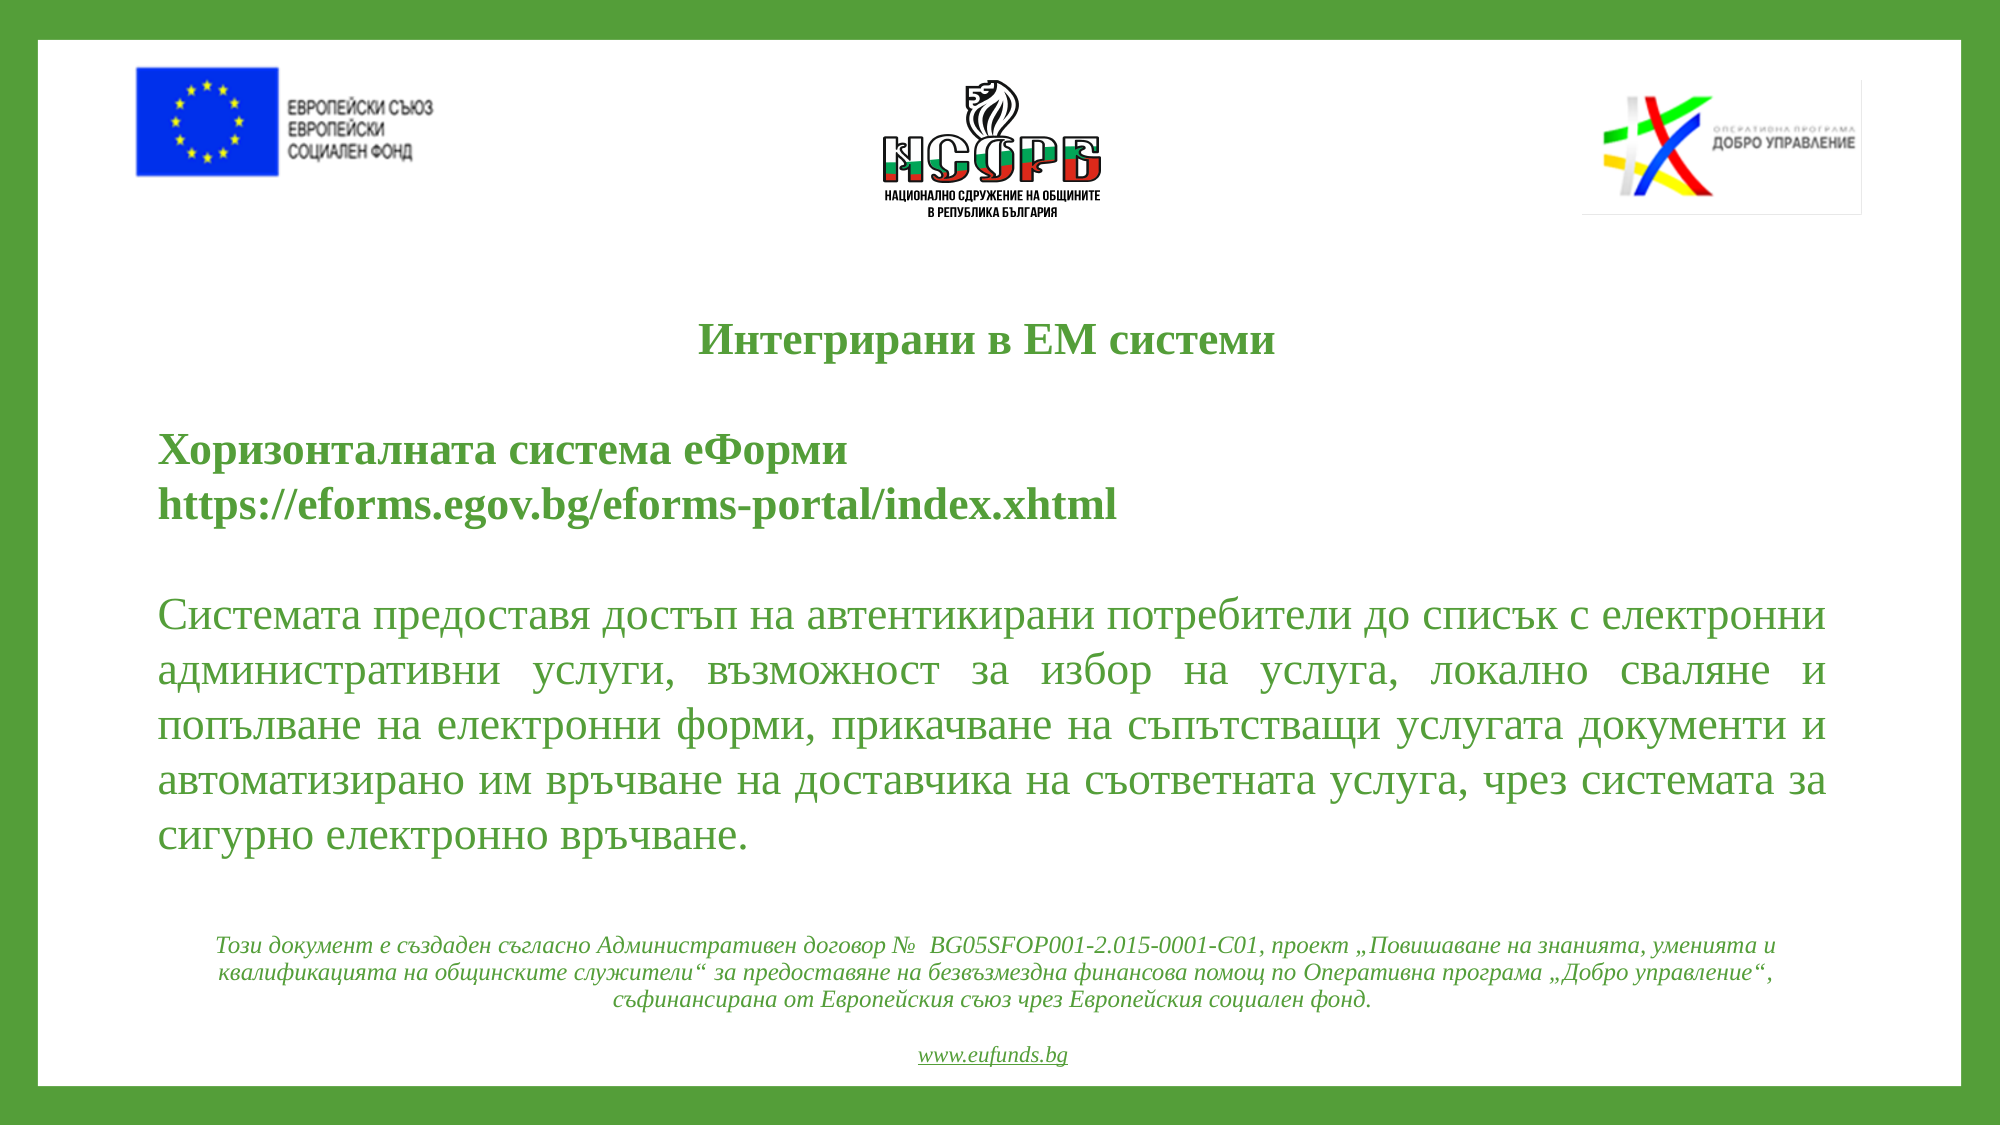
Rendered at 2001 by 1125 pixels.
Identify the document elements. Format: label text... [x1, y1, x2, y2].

picture [121, 54, 463, 192]
picture [1582, 79, 1863, 217]
list Интегрирани в ЕМ системи Хоризонталната система еФорми https://eforms.egov.bg/eforms-portal/index.xhtml Системата предоставя достъп на автентикирани потребители до списък с електронни административни услуги, възможност за избор на услуга, локално сваляне и попълване на електронни форми, прикачване на съпътстващи услугата документи и автоматизирано им връчване на доставчика на съответната услуга, чрез системата за сигурно електронно връчване. [135, 301, 1844, 921]
text_box Този документ е създаден съгласно Административен договор № BG05SFOP001-2.015-0001-C01, проект „Повишаване на знанията, уменията и квалификацията на общинските служители“ за предоставяне на безвъзмездна финансова помощ по Оперативна програма „Добро управление“, съфинансирана от Европейския съюз чрез Европейския социален фонд. www.eufunds.bg [121, 924, 1863, 1125]
picture [883, 79, 1101, 217]
